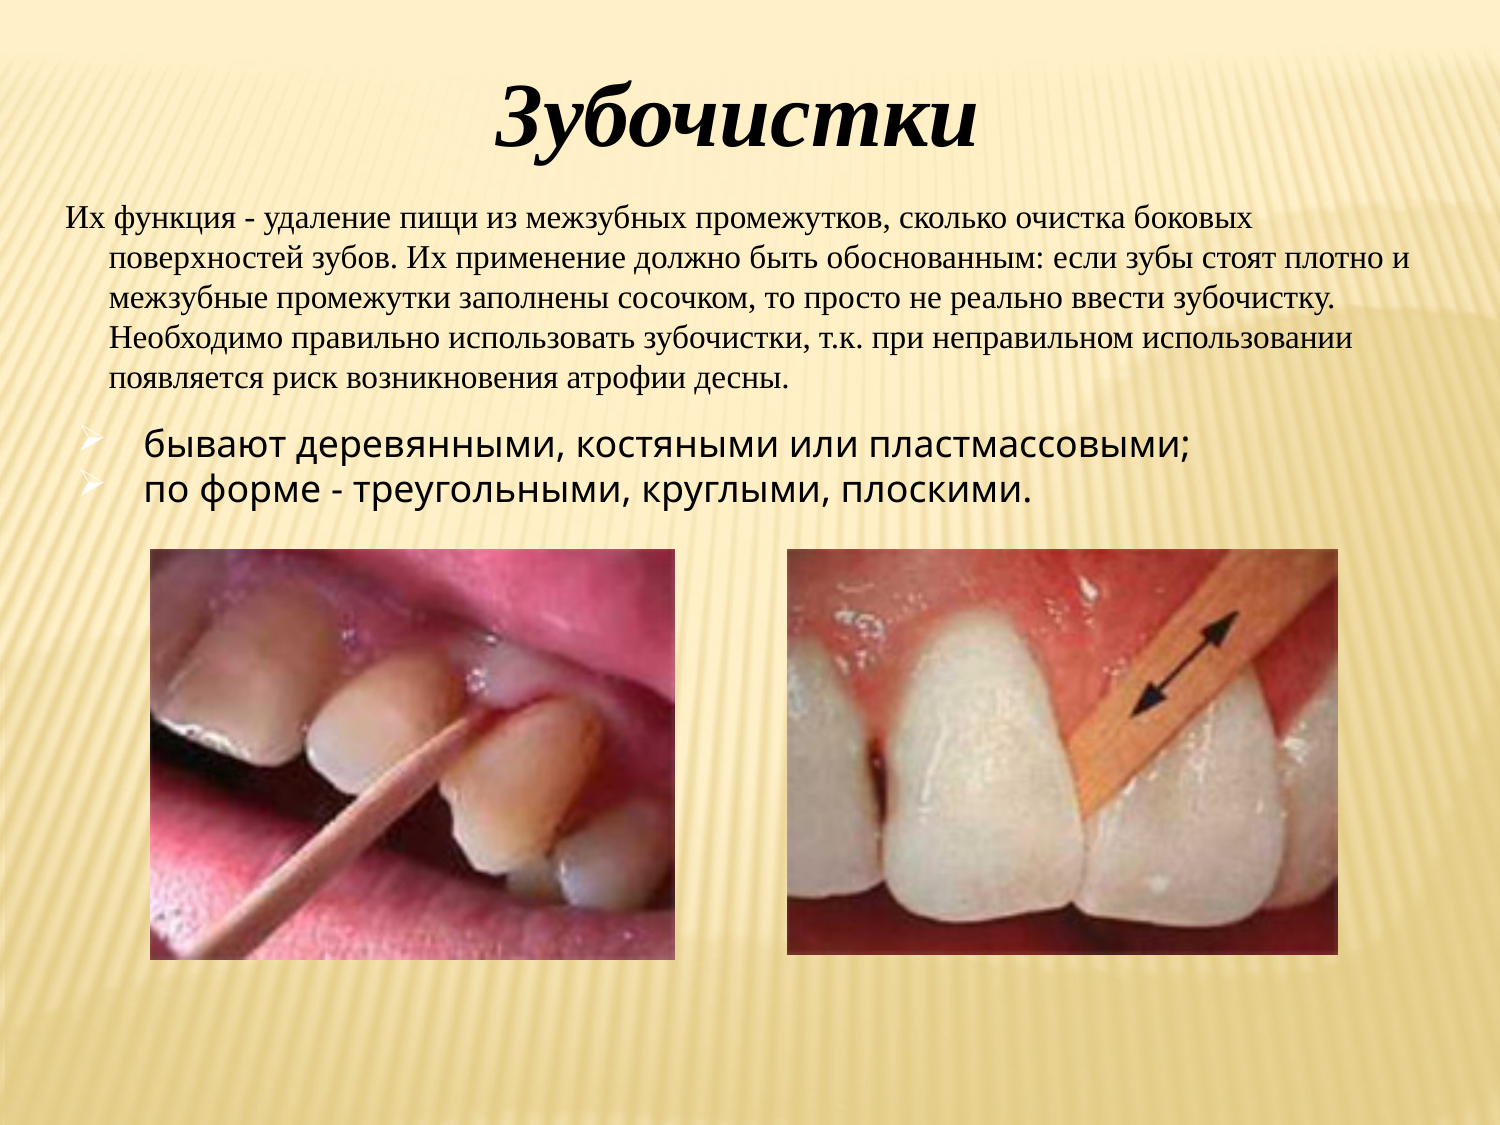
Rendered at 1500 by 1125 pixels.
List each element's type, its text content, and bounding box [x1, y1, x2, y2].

picture [787, 549, 1338, 955]
text_box бывают деревянными, костяными или пластмассовыми; по форме - треугольными, круглыми, плоскими. [62, 412, 1438, 518]
text_box Их функция - удаление пищи из межзубных промежутков, сколько очистка боковых поверхностей зубов. Их применение должно быть обоснованным: если зубы стоят плотно и межзубные промежутки заполнены сосочком, то просто не реально ввести зубочистку. Необходимо правильно использовать зубочистки, т.к. при неправильном использовании появляется риск возникновения атрофии десны. [50, 187, 1450, 403]
text_box Зубочистки [74, 45, 1425, 175]
picture [149, 549, 676, 960]
